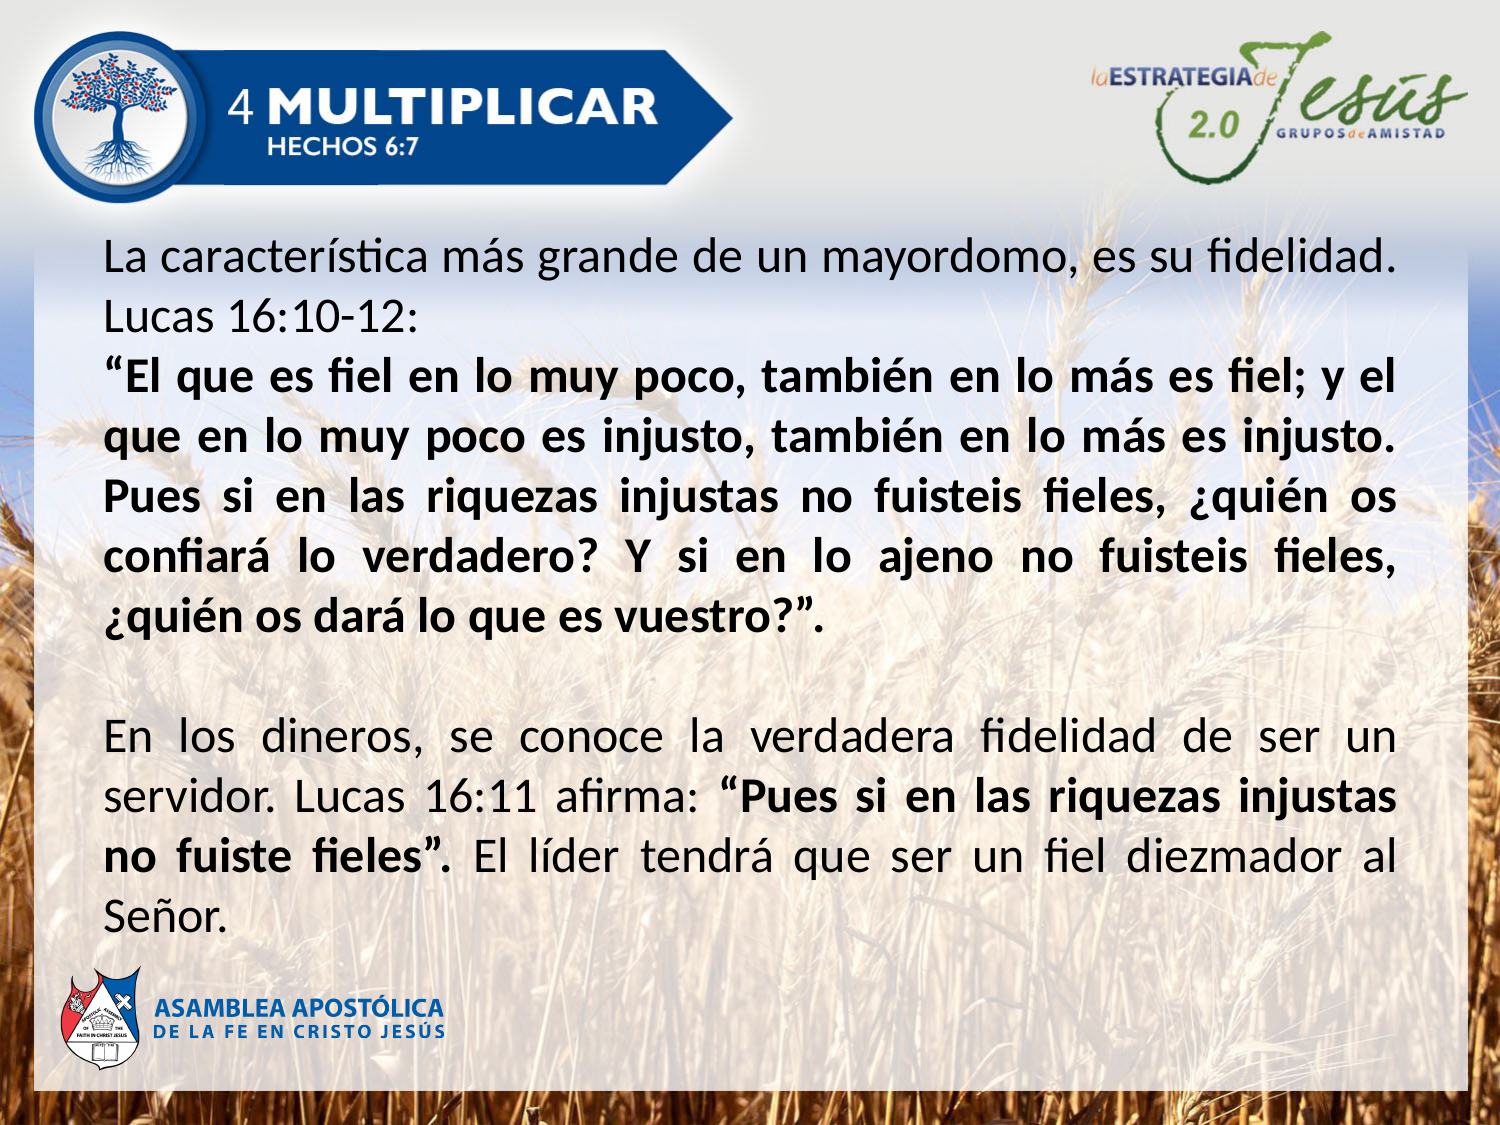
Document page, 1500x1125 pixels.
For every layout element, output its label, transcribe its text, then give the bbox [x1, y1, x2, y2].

picture [0, 0, 1500, 1125]
text_box La característica más grande de un mayordomo, es su fidelidad. Lucas 16:10-12: “El que es fiel en lo muy poco, también en lo más es fiel; y el que en lo muy poco es injusto, también en lo más es injusto. Pues si en las riquezas injustas no fuisteis fieles, ¿quién os confiará lo verdadero? Y si en lo ajeno no fuisteis fieles, ¿quién os dará lo que es vuestro?”. En los dineros, se conoce la verdadera fidelidad de ser un servidor. Lucas 16:11 afirma: “Pues si en las riquezas injustas no fuiste fieles”. El líder tendrá que ser un fiel diezmador al Señor. [88, 214, 1414, 950]
